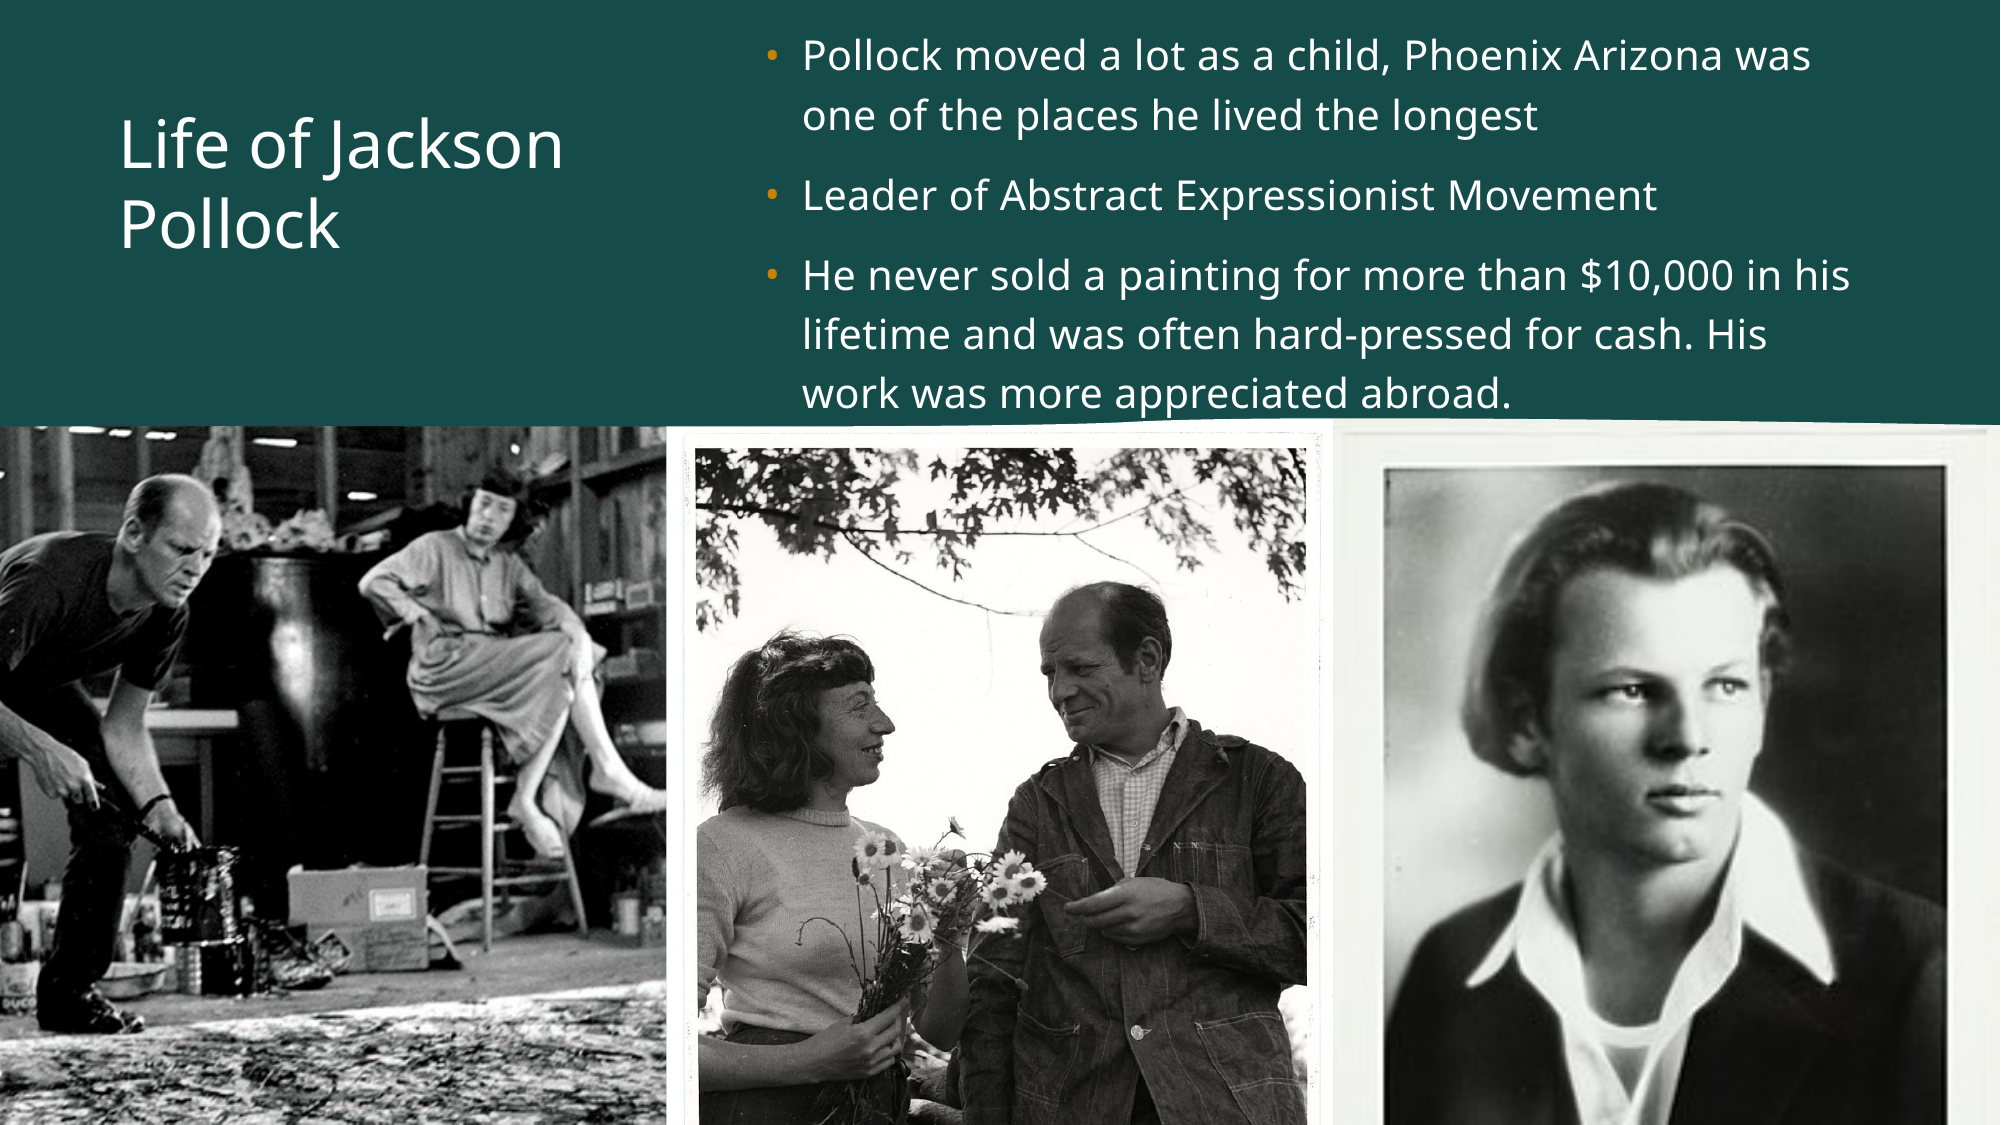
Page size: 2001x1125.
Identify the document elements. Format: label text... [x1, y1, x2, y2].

picture [0, 418, 2000, 1125]
text_box [0, 0, 2000, 426]
title Life of Jackson Pollock [118, 101, 626, 344]
list Pollock moved a lot as a child, Phoenix Arizona was one of the places he lived the longest Leader of Abstract Expressionist Movement He never sold a painting for more than $10,000 in his lifetime and was often hard-pressed for cash. His work was more appreciated abroad. [746, 19, 1878, 418]
